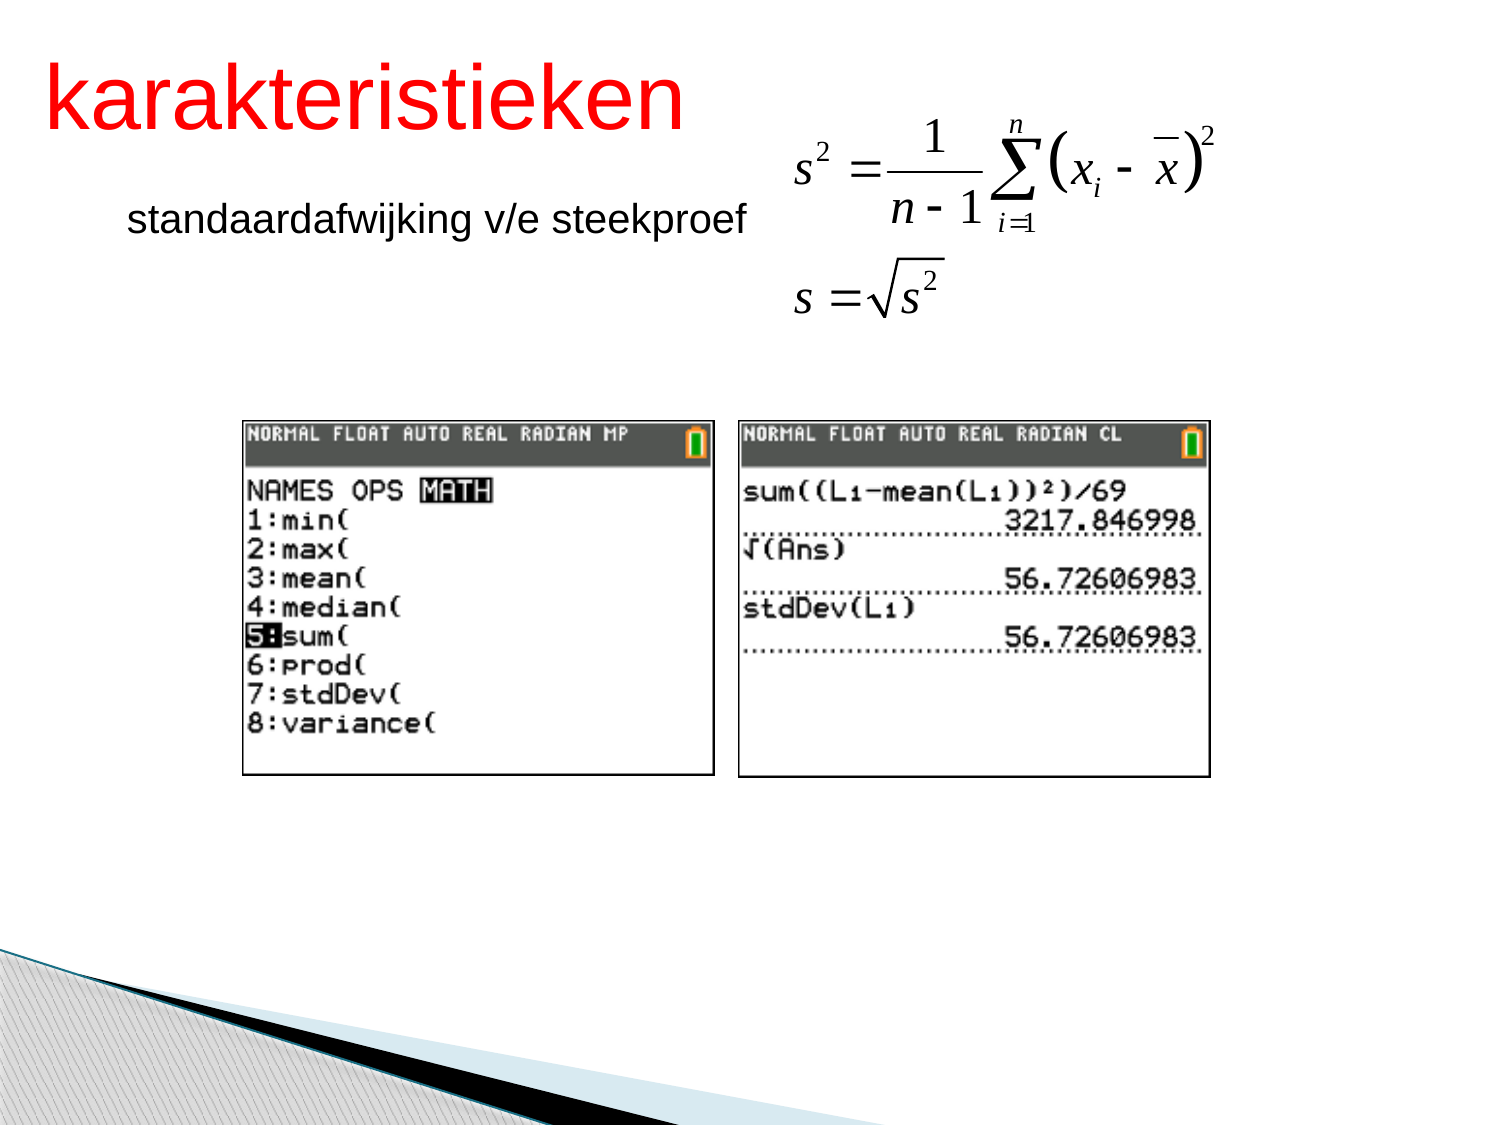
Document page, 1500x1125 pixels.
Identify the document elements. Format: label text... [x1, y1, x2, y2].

text_box karakteristieken [29, 30, 998, 156]
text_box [785, 101, 1229, 327]
text_box standaardafwijking v/e steekproef [112, 184, 779, 250]
picture [737, 420, 1211, 778]
picture [241, 420, 715, 776]
